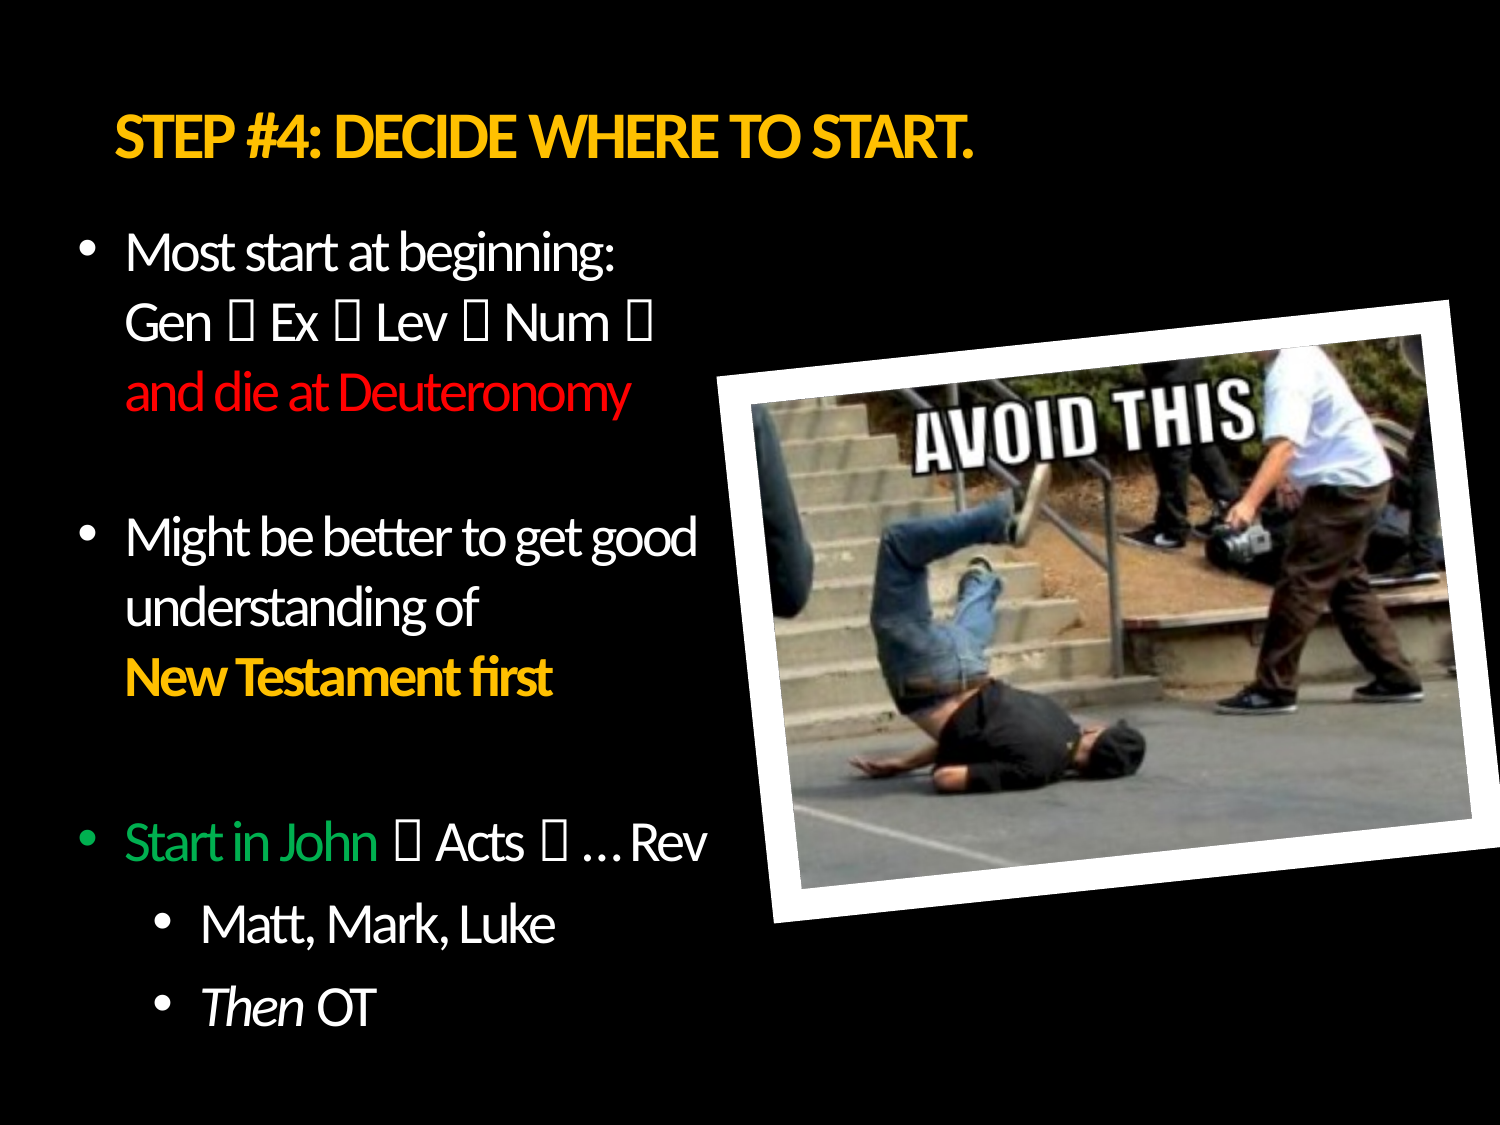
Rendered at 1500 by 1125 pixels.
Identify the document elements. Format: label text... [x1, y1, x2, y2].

picture [774, 335, 1471, 868]
text_box STEP #4: DECIDE WHERE TO START. [99, 99, 1025, 180]
text_box Most start at beginning: Gen  Ex  Lev  Num  and die at Deuteronomy Might be better to get good understanding of New Testament first Start in John  Acts  … Rev Matt, Mark, Luke Then OT [62, 205, 1000, 1045]
